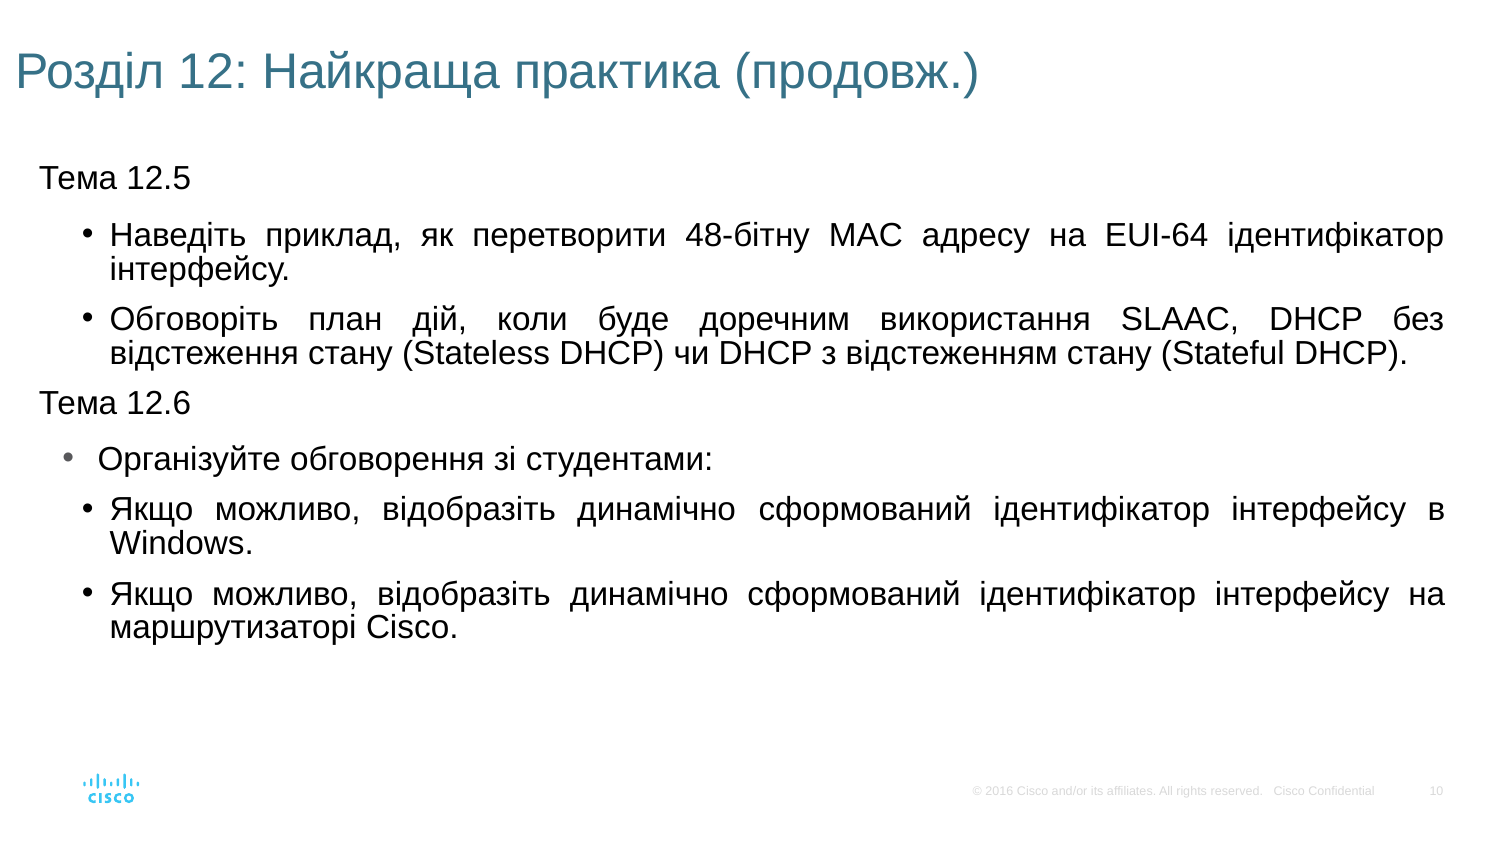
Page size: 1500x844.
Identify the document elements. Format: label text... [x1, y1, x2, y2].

list Тема 12.5 Наведіть приклад, як перетворити 48-бітну MAC адресу на EUI-64 ідентифікатор інтерфейсу. Обговоріть план дій, коли буде доречним використання SLAAC, DHCP без відстеження стану (Stateless DHCP) чи DHCP з відстеженням стану (Stateful DHCP). Тема 12.6 Організуйте обговорення зі студентами: Якщо можливо, відобразіть динамічно сформований ідентифікатор інтерфейсу в Windows. Якщо можливо, відобразіть динамічно сформований ідентифікатор інтерфейсу на маршрутизаторі Cisco. [23, 155, 1477, 837]
title Розділ 12: Найкраща практика (продовж.) [0, 6, 1500, 131]
